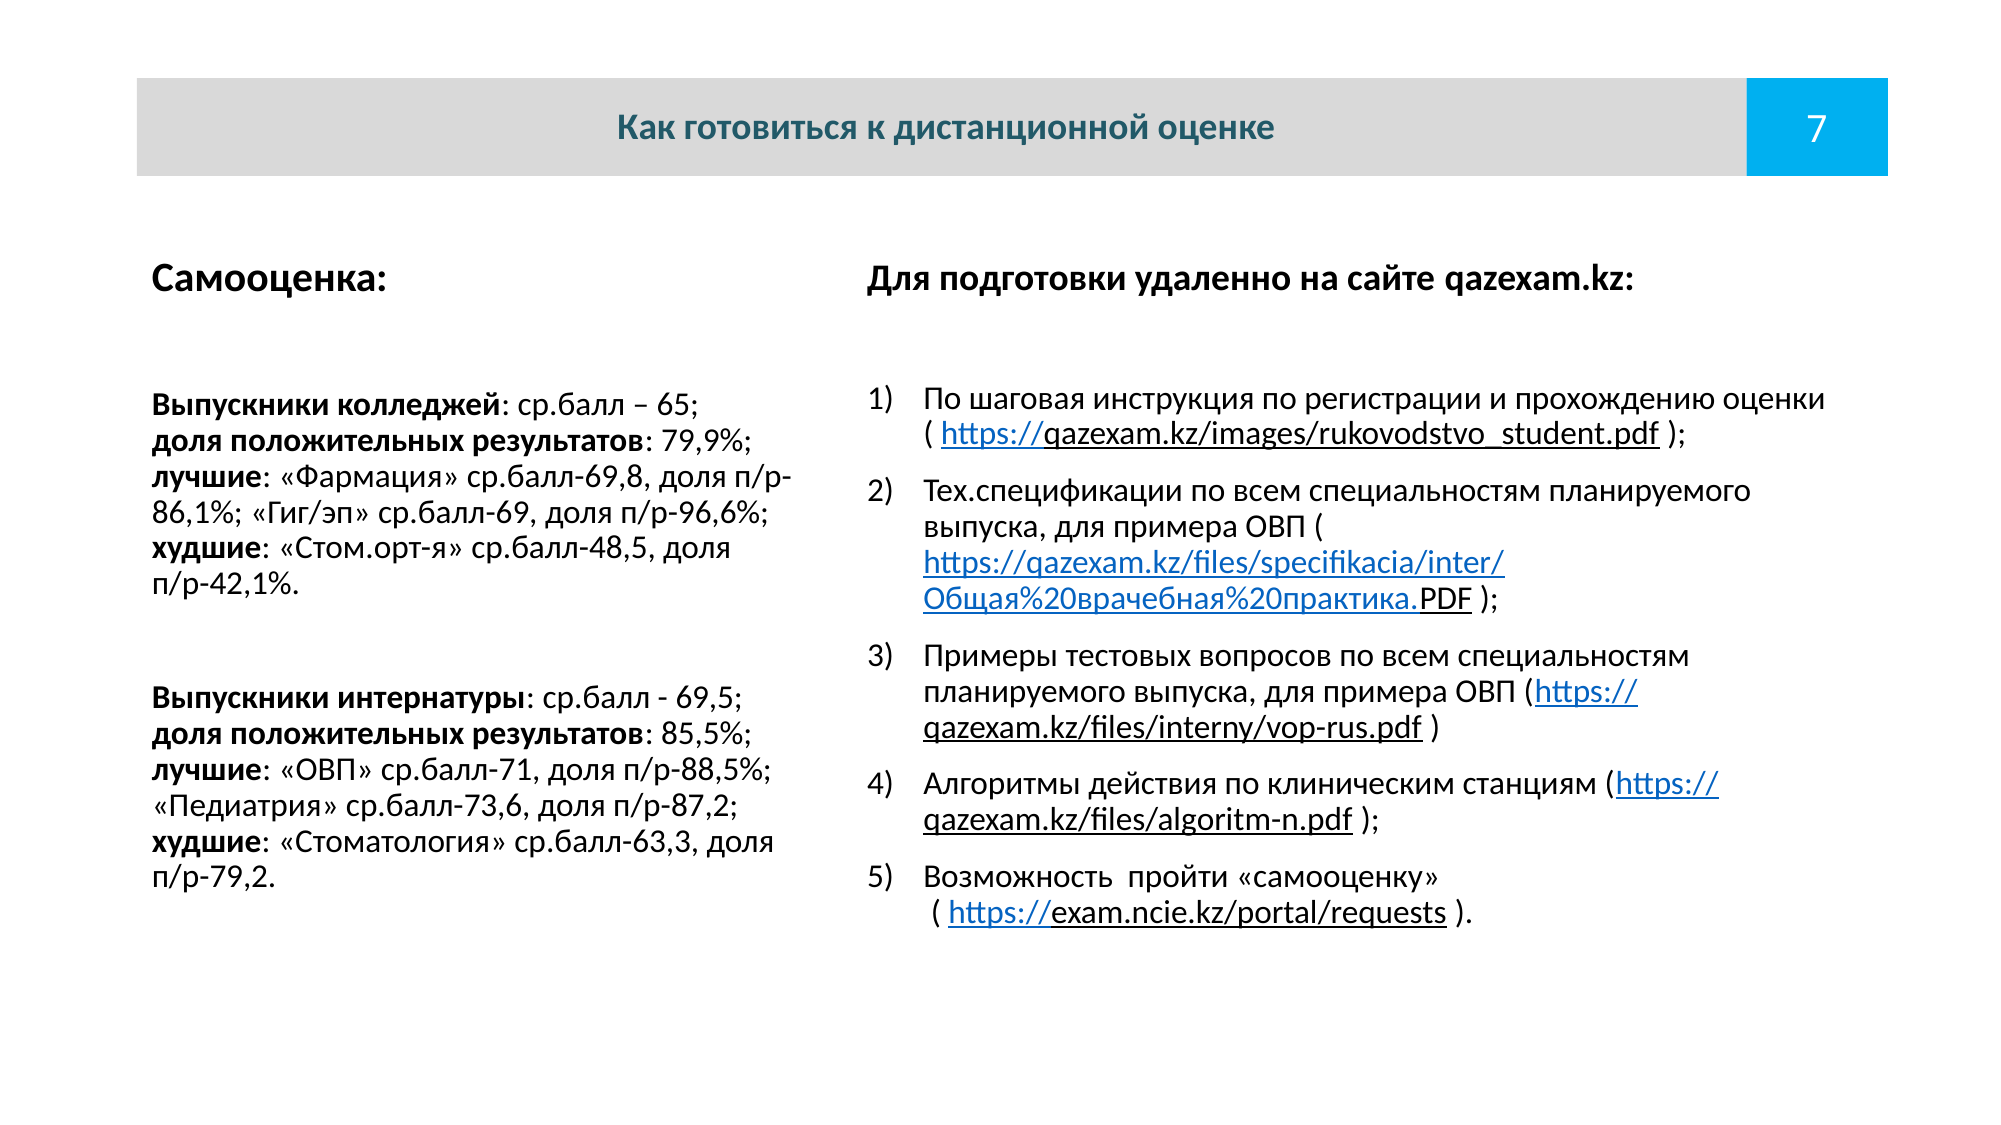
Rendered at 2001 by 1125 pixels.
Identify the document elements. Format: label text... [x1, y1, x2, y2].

title Самооценка: [136, 205, 782, 350]
text_box Как готовиться к дистанционной оценке [136, 77, 1748, 177]
text_box 7 [1746, 78, 1888, 176]
list Для подготовки удаленно на сайте qazexam.kz: По шаговая инструкция по регистрации и прохождению оценки ( https://qazexam.kz/images/rukovodstvo_student.pdf ); Тех.спецификации по всем специальностям планируемого выпуска, для примера ОВП (https://qazexam.kz/files/specifikacia/inter/Общая%20врачебная%20практика.PDF ); Примеры тестовых вопросов по всем специальностям планируемого выпуска, для примера ОВП (https://qazexam.kz/files/interny/vop-rus.pdf ) Алгоритмы действия по клиническим станциям (https://qazexam.kz/files/algoritm-n.pdf ); Возможность пройти «самооценку» ( https://exam.ncie.kz/portal/requests ). [852, 250, 1865, 1050]
list Выпускники колледжей: ср.балл – 65; доля положительных результатов: 79,9%; лучшие: «Фармация» ср.балл-69,8, доля п/р-86,1%; «Гиг/эп» ср.балл-69, доля п/р-96,6%; худшие: «Стом.орт-я» ср.балл-48,5, доля п/р-42,1%. Выпускники интернатуры: ср.балл - 69,5; доля положительных результатов: 85,5%; лучшие: «ОВП» ср.балл-71, доля п/р-88,5%; «Педиатрия» ср.балл-73,6, доля п/р-87,2; худшие: «Стоматология» ср.балл-63,3, доля п/р-79,2. [136, 379, 813, 1005]
